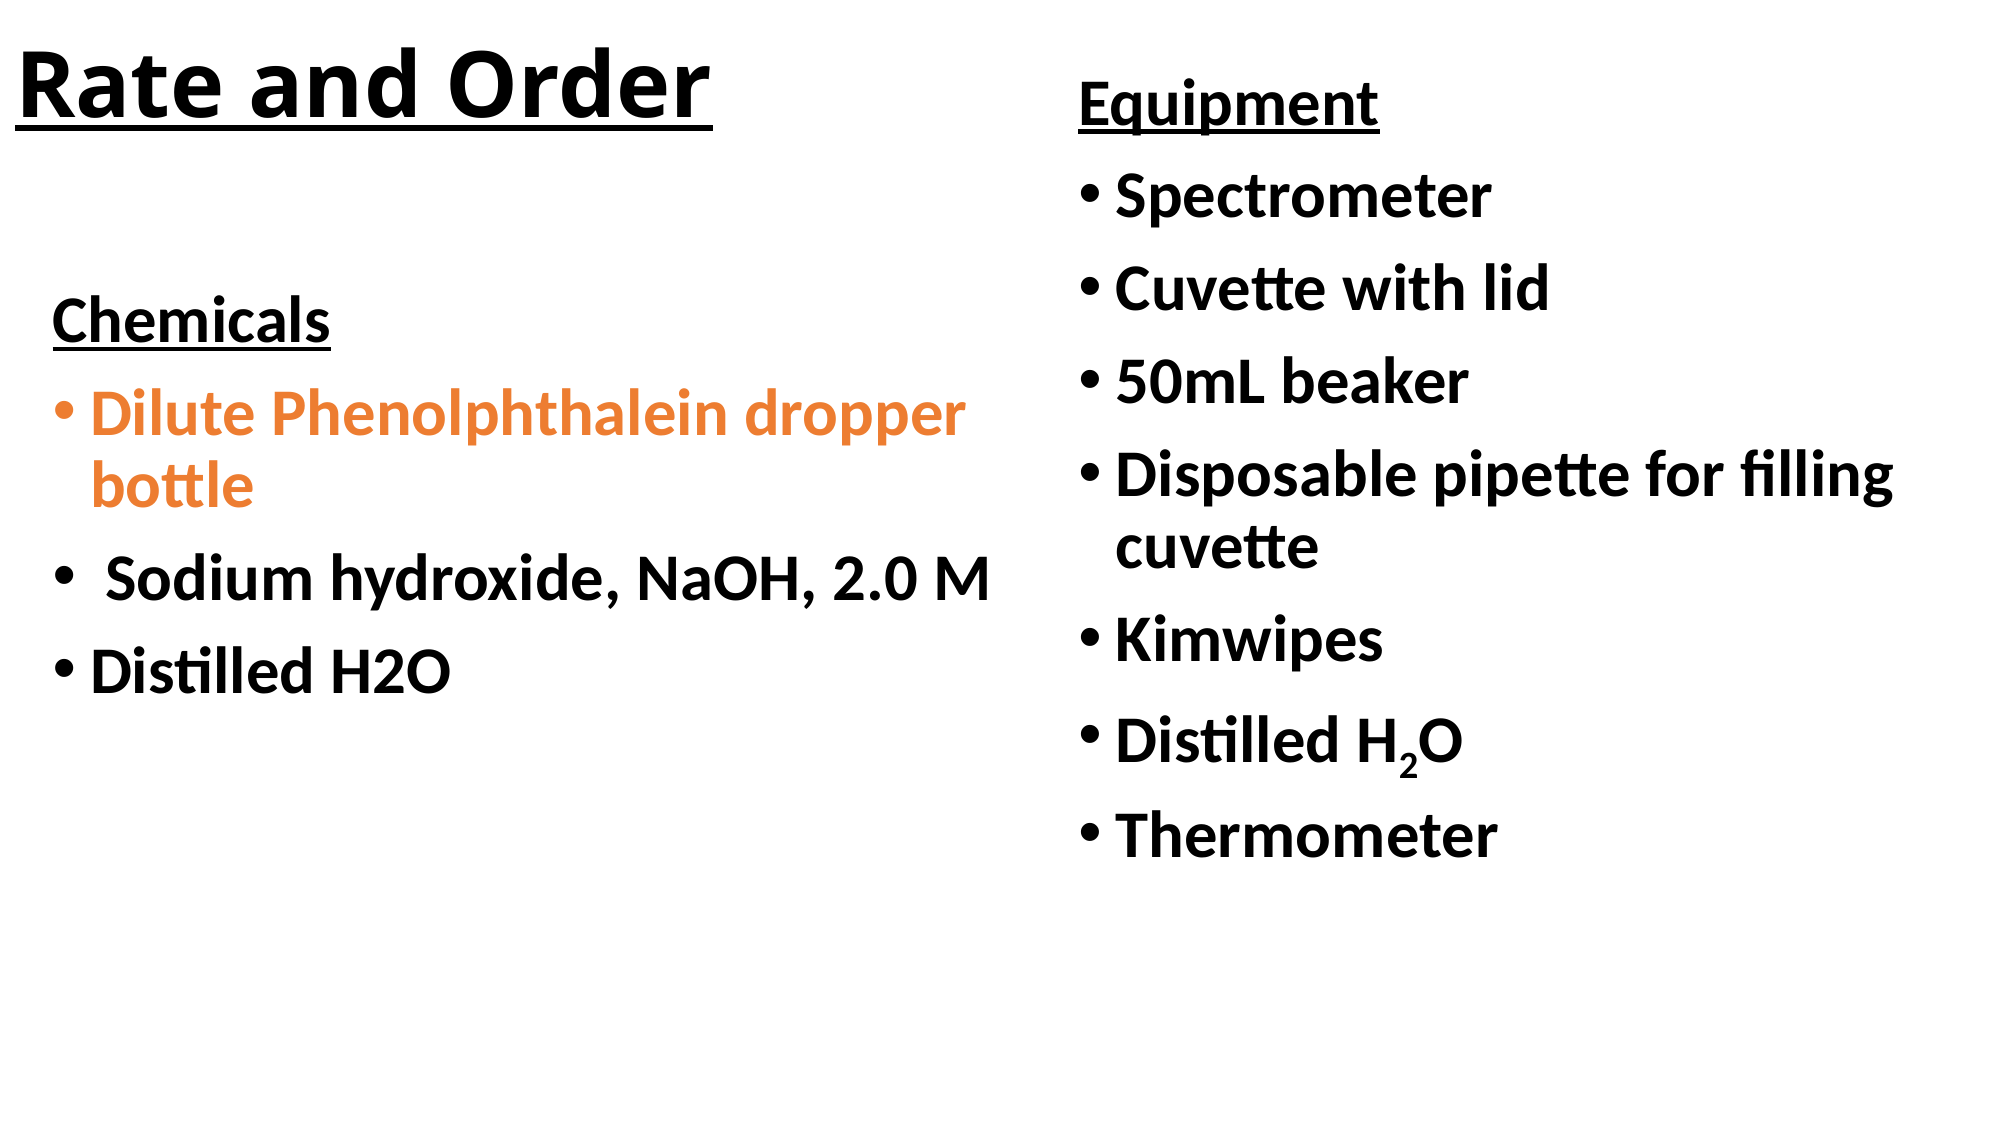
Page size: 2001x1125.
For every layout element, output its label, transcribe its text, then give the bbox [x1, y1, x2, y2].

title Rate and Order [0, 0, 1725, 197]
list Chemicals Dilute Phenolphthalein dropper bottle Sodium hydroxide, NaOH, 2.0 M Distilled H2O [37, 277, 1063, 992]
text_box Equipment Spectrometer Cuvette with lid 50mL beaker Disposable pipette for filling cuvette Kimwipes Distilled H2O Thermometer [1063, 59, 2000, 1097]
